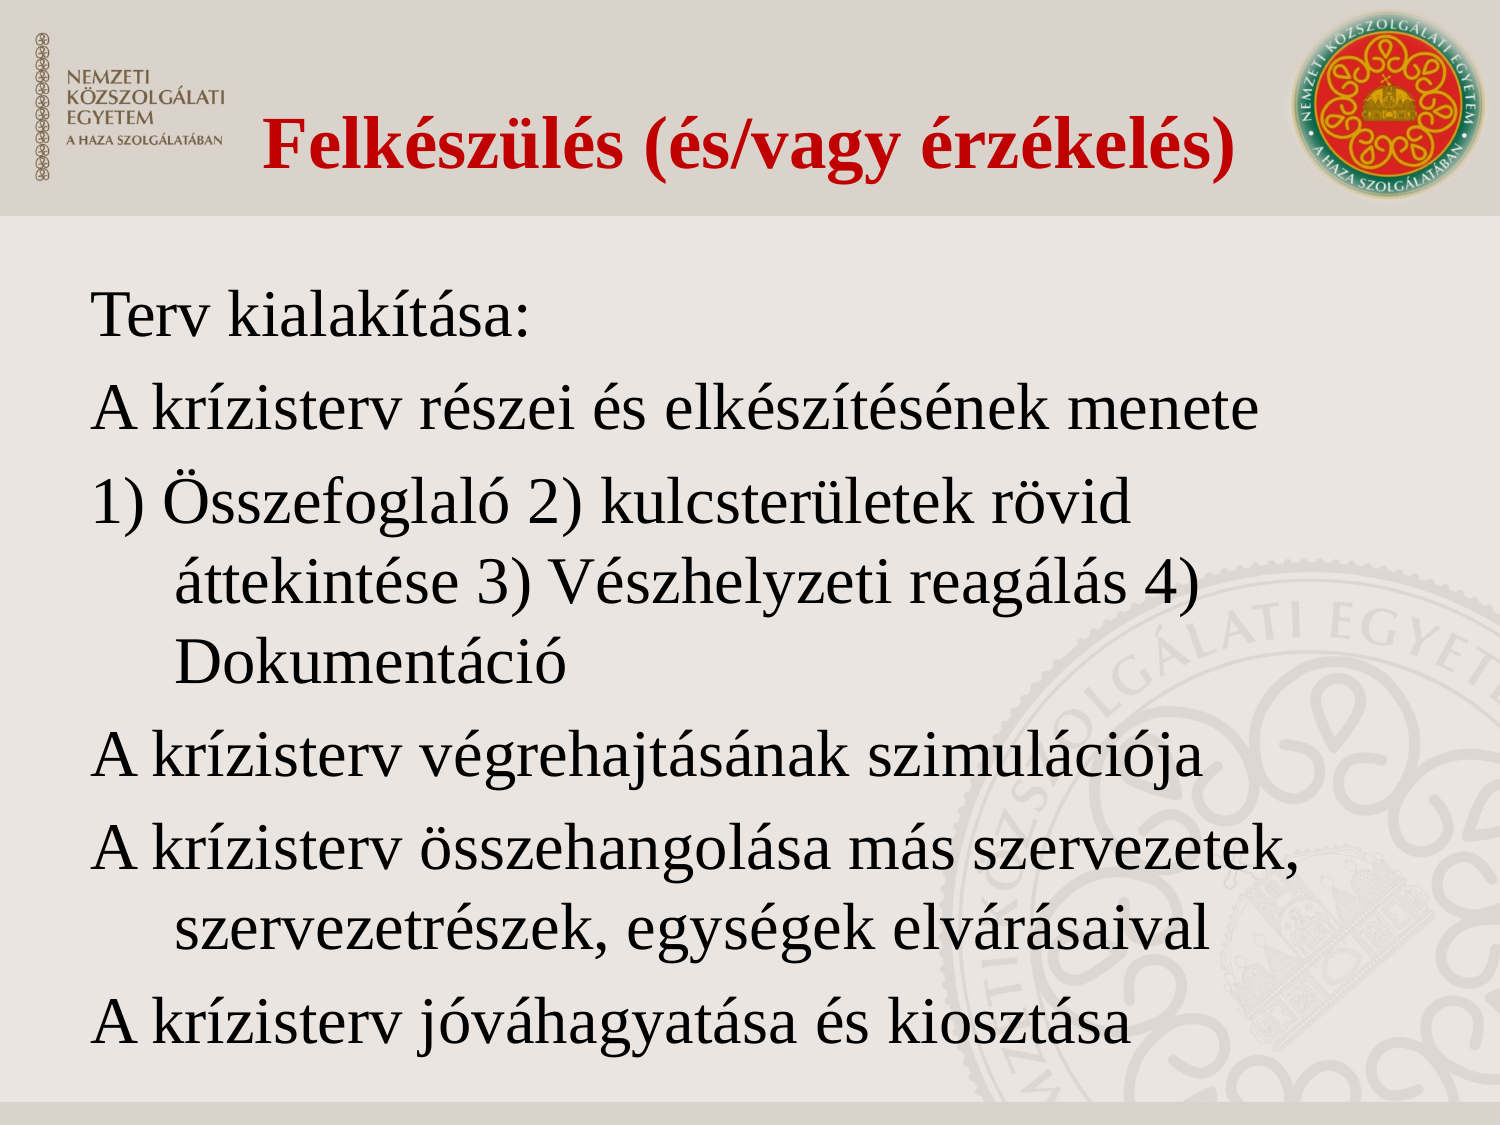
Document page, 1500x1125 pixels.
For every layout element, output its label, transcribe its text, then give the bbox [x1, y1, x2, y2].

title Felkészülés (és/vagy érzékelés) [74, 44, 1426, 233]
list Terv kialakítása: A krízisterv részei és elkészítésének menete 1) Összefoglaló 2) kulcsterületek rövid áttekintése 3) Vészhelyzeti reagálás 4) Dokumentáció A krízisterv végrehajtásának szimulációja A krízisterv összehangolása más szervezetek, szervezetrészek, egységek elvárásaival A krízisterv jóváhagyatása és kiosztása [74, 262, 1426, 1006]
picture [0, 0, 1500, 1125]
